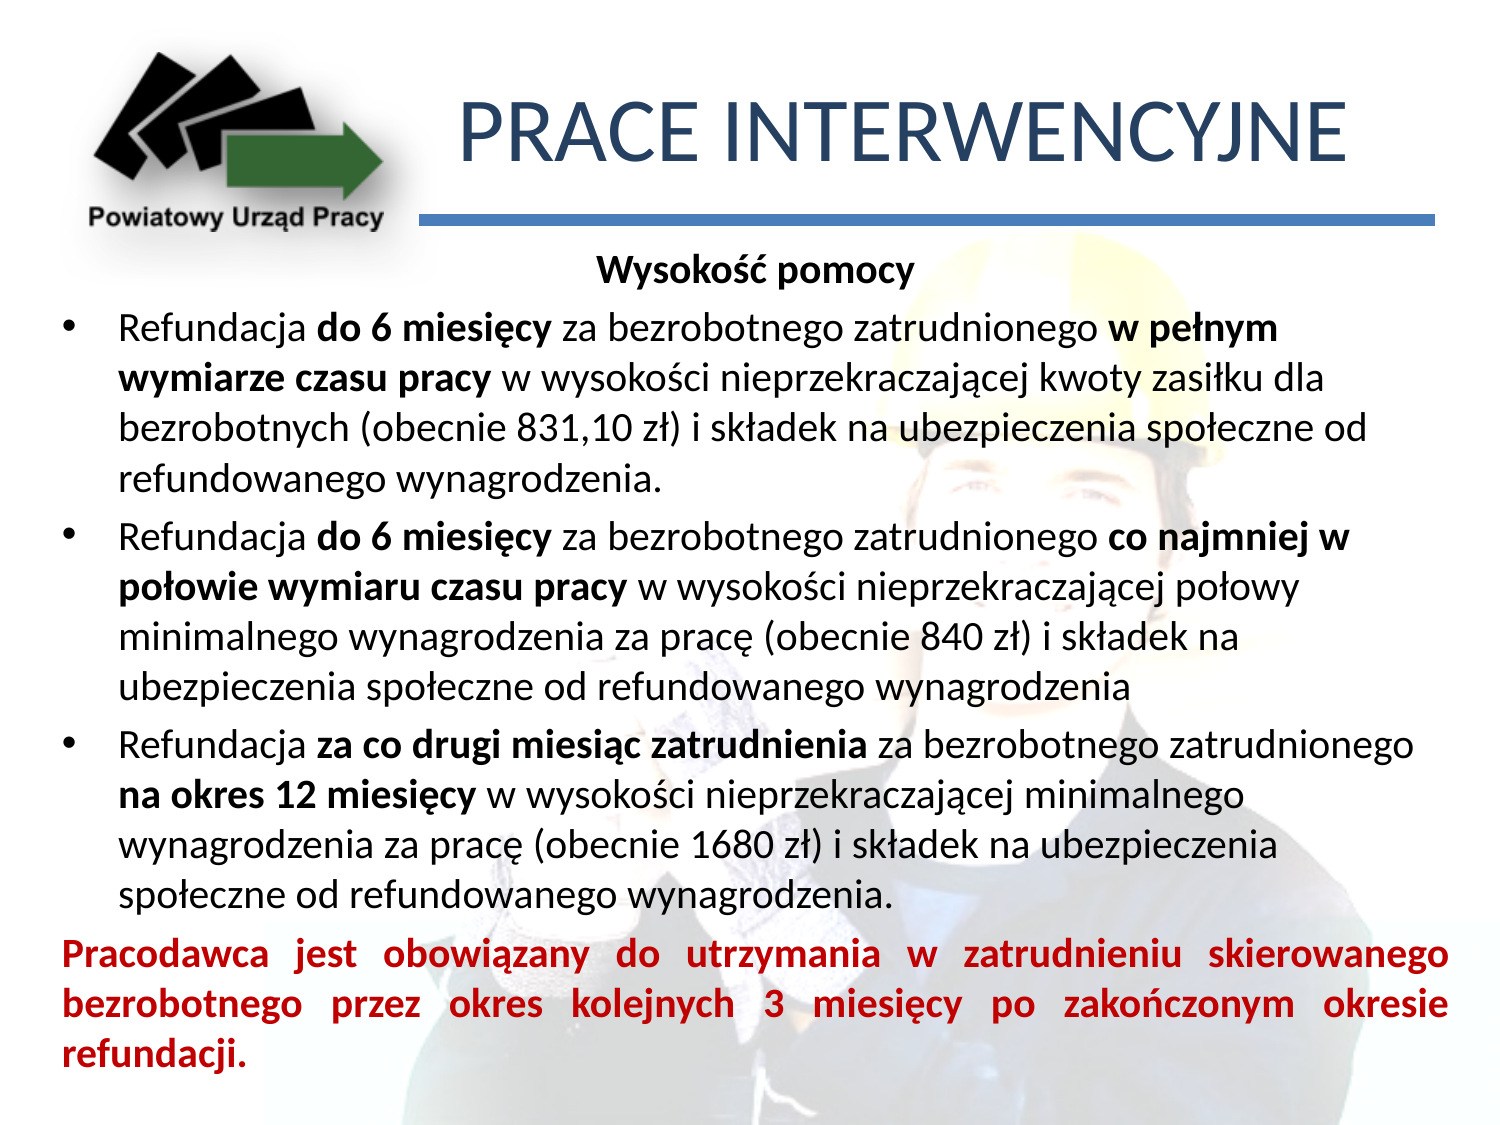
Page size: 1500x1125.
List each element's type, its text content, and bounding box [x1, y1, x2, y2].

picture [88, 52, 1500, 1125]
list Wysokość pomocy Refundacja do 6 miesięcy za bezrobotnego zatrudnionego w pełnym wymiarze czasu pracy w wysokości nieprzekraczającej kwoty zasiłku dla bezrobotnych (obecnie 831,10 zł) i składek na ubezpieczenia społeczne od refundowanego wynagrodzenia. Refundacja do 6 miesięcy za bezrobotnego zatrudnionego co najmniej w połowie wymiaru czasu pracy w wysokości nieprzekraczającej połowy minimalnego wynagrodzenia za pracę (obecnie 840 zł) i składek na ubezpieczenia społeczne od refundowanego wynagrodzenia Refundacja za co drugi miesiąc zatrudnienia za bezrobotnego zatrudnionego na okres 12 miesięcy w wysokości nieprzekraczającej minimalnego wynagrodzenia za pracę (obecnie 1680 zł) i składek na ubezpieczenia społeczne od refundowanego wynagrodzenia. Pracodawca jest obowiązany do utrzymania w zatrudnieniu skierowanego bezrobotnego przez okres kolejnych 3 miesięcy po zakończonym okresie refundacji. [46, 234, 258, 1024]
title PRACE INTERWENCYJNE [442, 30, 1425, 194]
